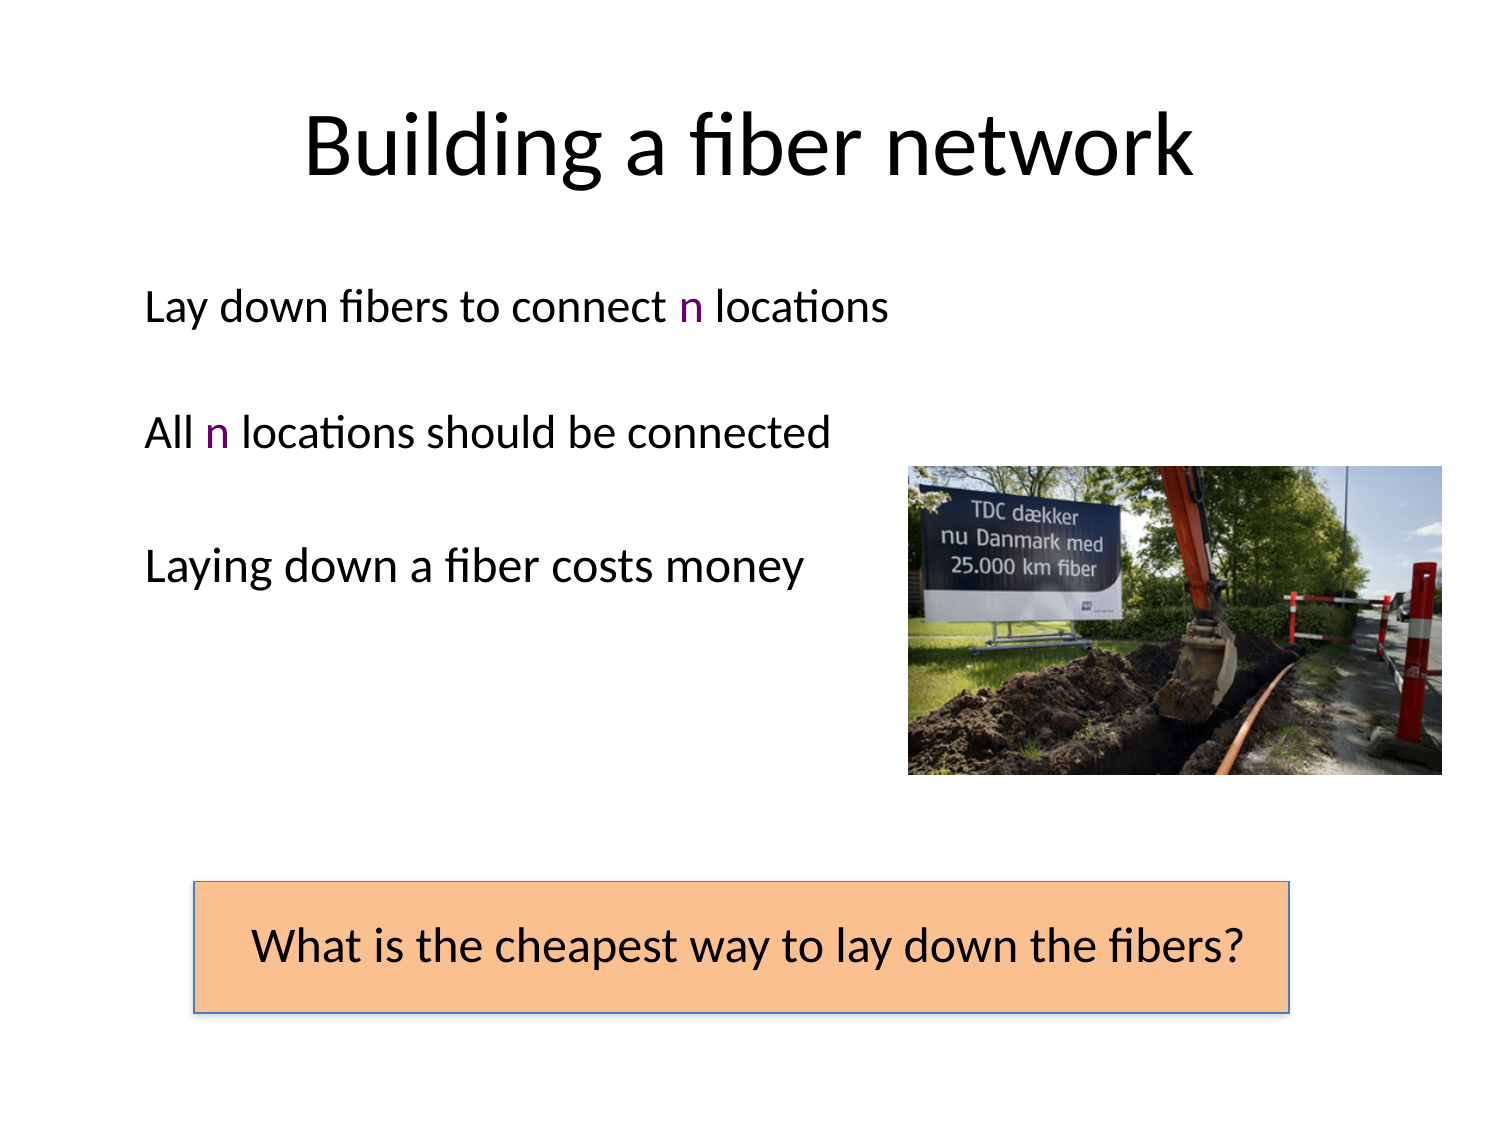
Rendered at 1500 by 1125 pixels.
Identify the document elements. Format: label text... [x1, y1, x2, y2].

text_box Laying down a fiber costs money [130, 524, 820, 600]
picture [907, 466, 1443, 775]
text_box All n locations should be connected [129, 393, 848, 466]
title Building a fiber network [75, 45, 1425, 233]
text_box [193, 881, 1290, 1014]
text_box Lay down fibers to connect n locations [129, 267, 905, 340]
